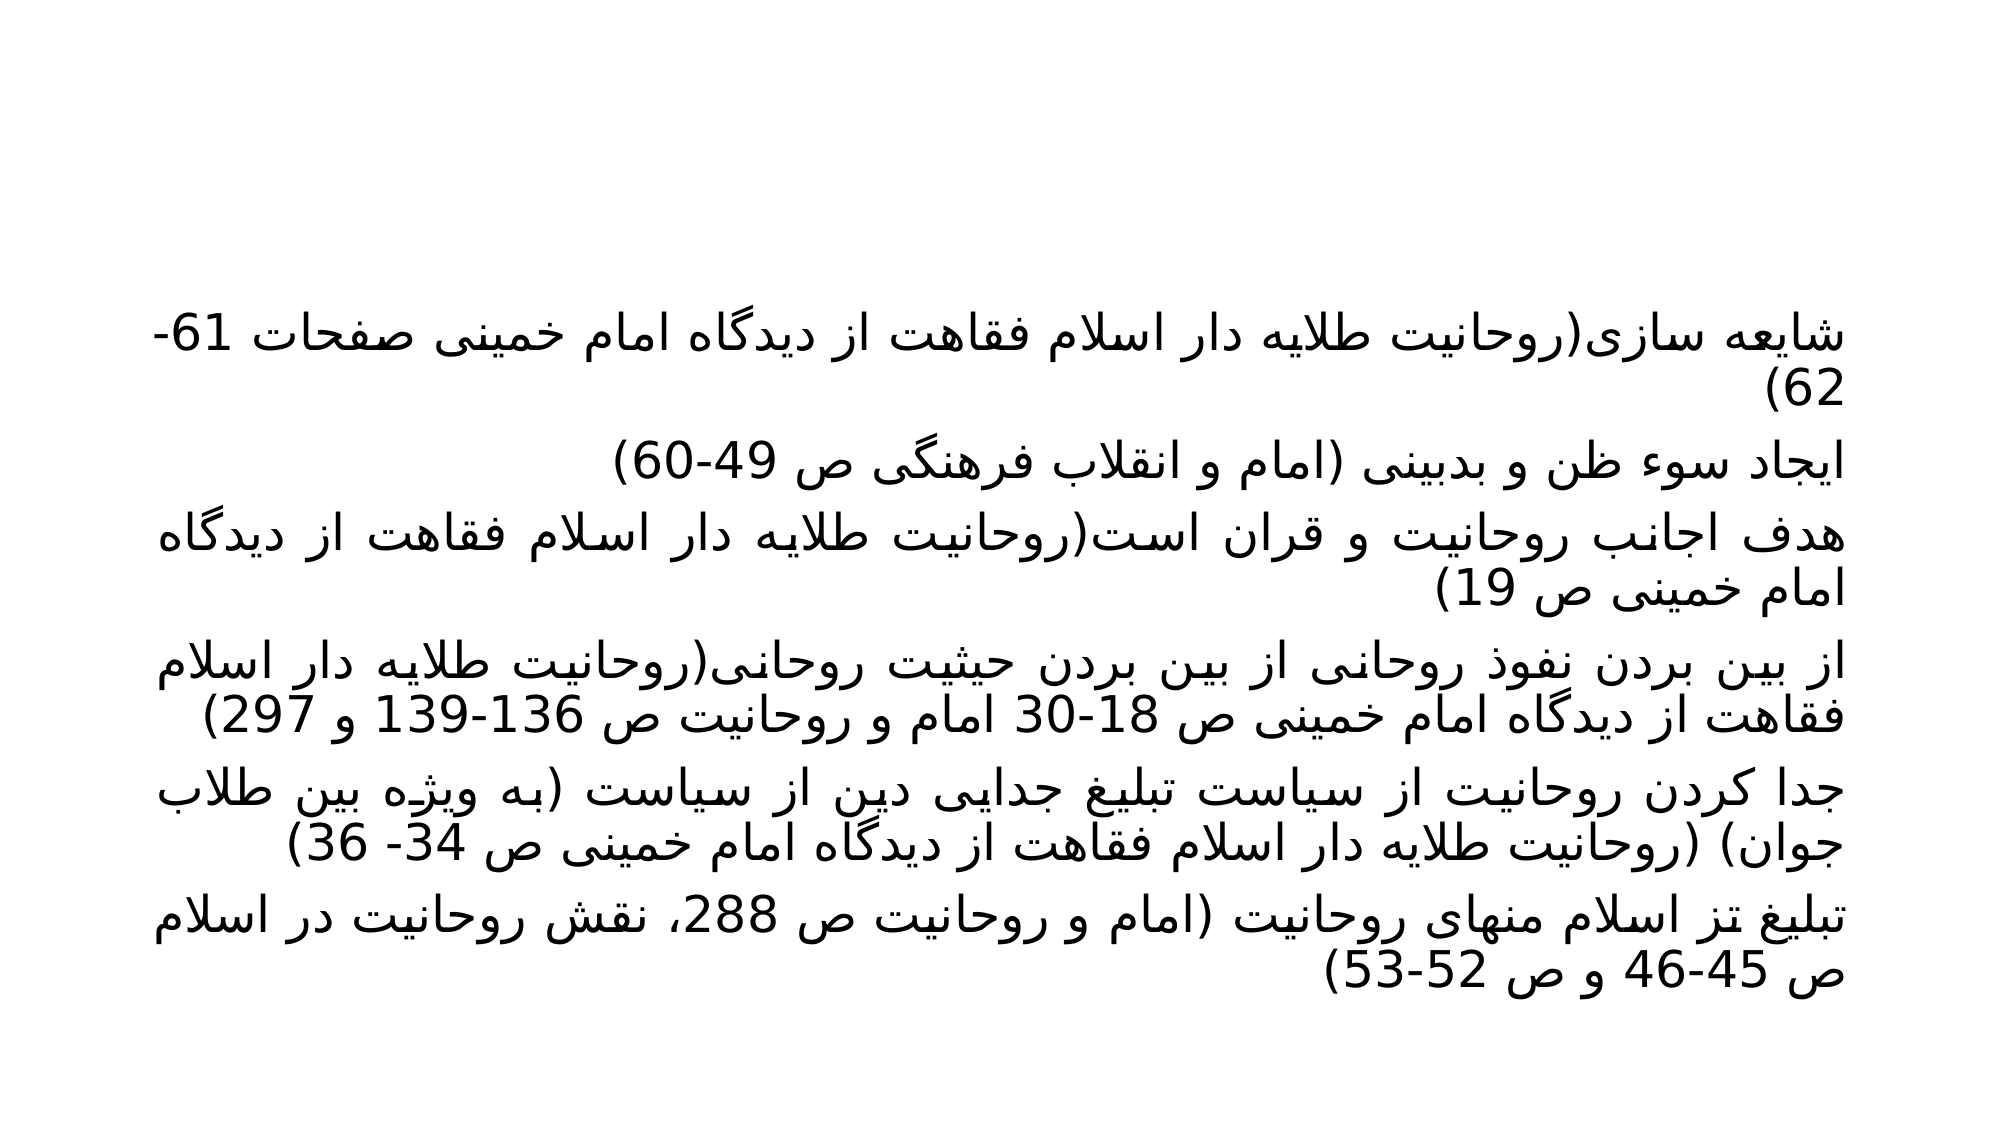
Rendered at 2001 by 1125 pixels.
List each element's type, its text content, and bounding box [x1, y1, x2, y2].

list شایعه سازی(روحانیت طلایه دار اسلام فقاهت از دیدگاه امام خمینی صفحات 61-62) ایجاد سوء ظن و بدبینی (امام و انقلاب فرهنگی ص 49-60) هدف اجانب روحانیت و قران است(روحانیت طلایه دار اسلام فقاهت از دیدگاه امام خمینی ص 19) از بین بردن نفوذ روحانی از بین بردن حیثیت روحانی(روحانیت طلایه دار اسلام فقاهت از دیدگاه امام خمینی ص 18-30 امام و روحانیت ص 136-139 و 297) جدا کردن روحانیت از سیاست تبلیغ جدایی دین از سیاست (به ویژه بین طلاب جوان) (روحانیت طلایه دار اسلام فقاهت از دیدگاه امام خمینی ص 34- 36) تبلیغ تز اسلام منهای روحانیت (امام و روحانیت ص 288، نقش روحانیت در اسلام ص 45-46 و ص 52-53) [137, 299, 1863, 1014]
